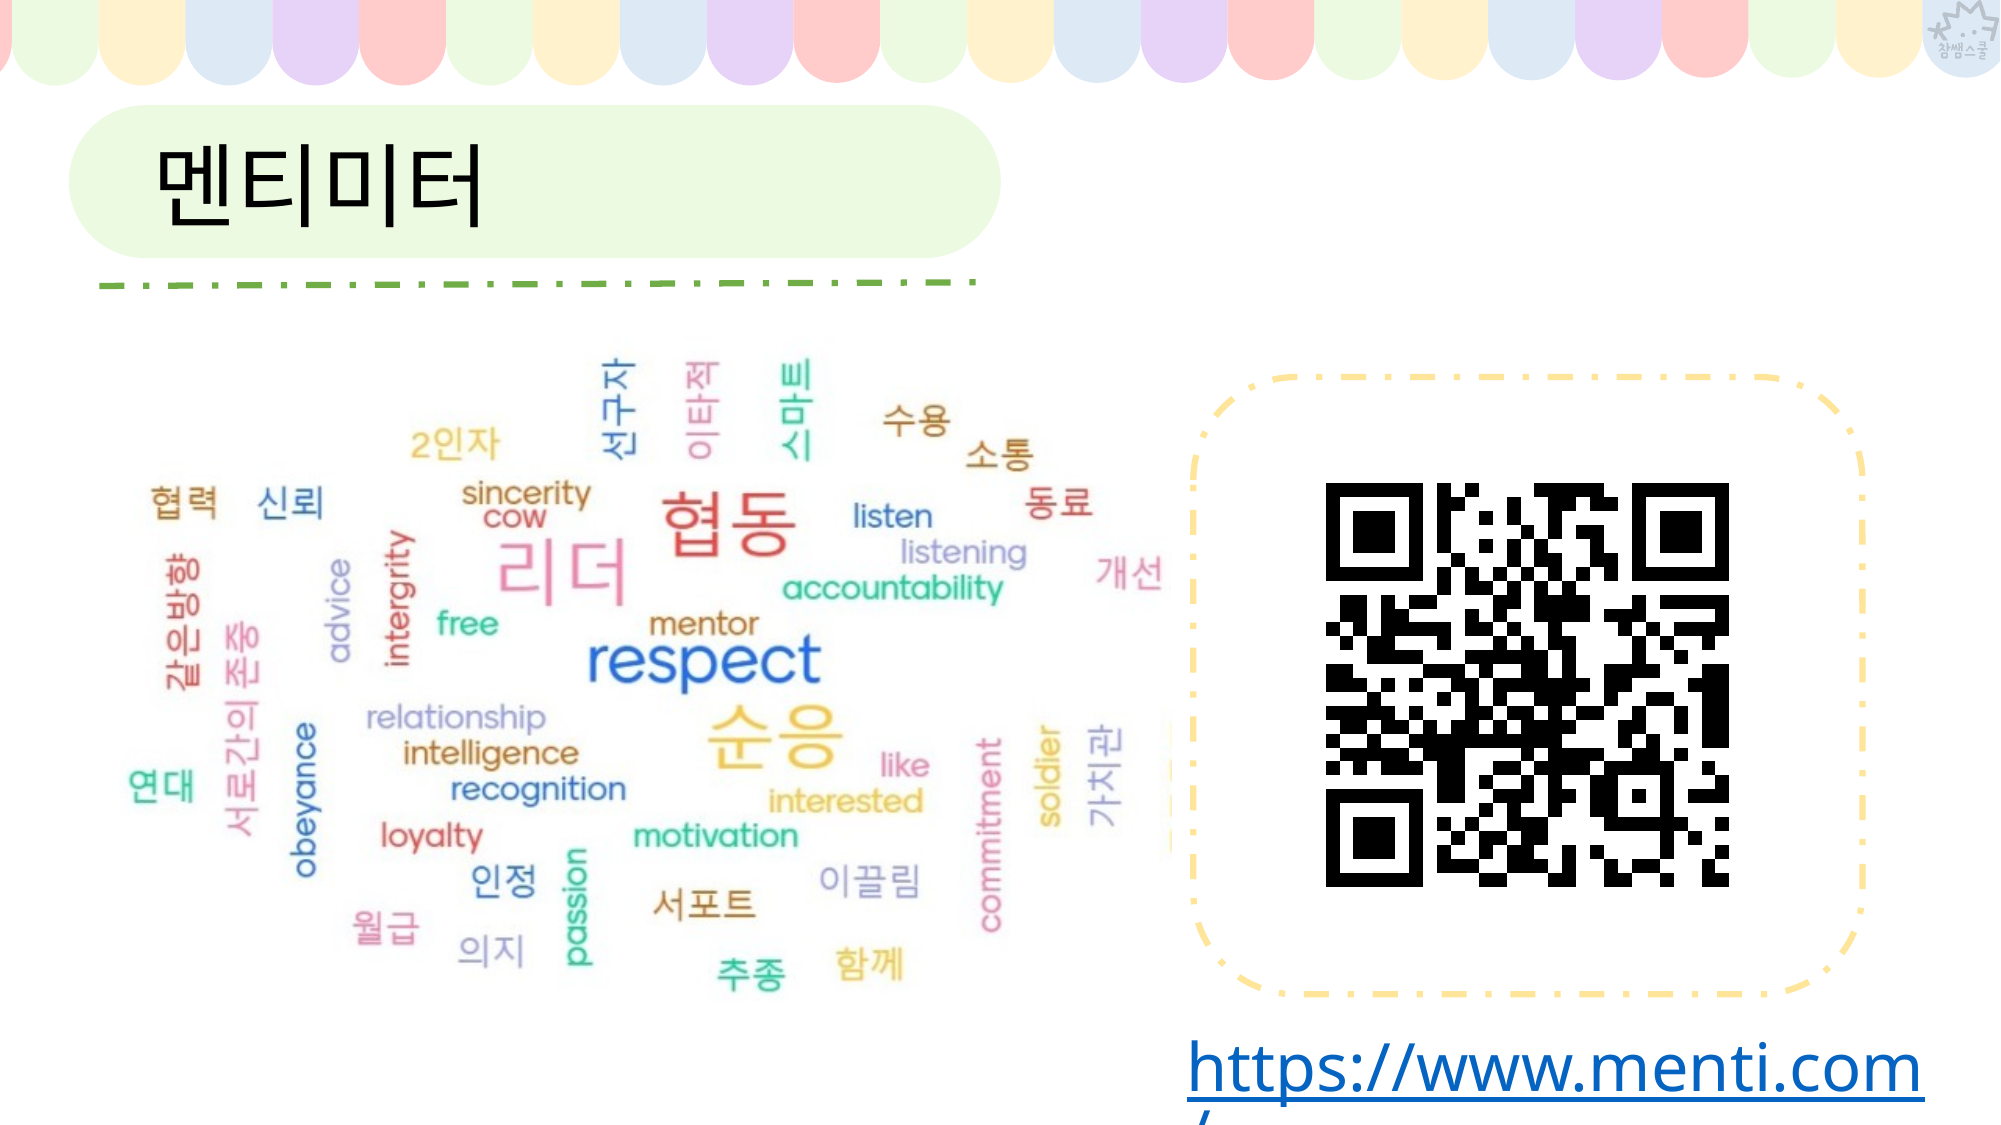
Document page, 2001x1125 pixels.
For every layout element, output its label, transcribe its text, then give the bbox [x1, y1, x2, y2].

text_box [1193, 377, 1863, 995]
title 멘티미터 [137, 82, 1863, 300]
picture [118, 335, 1172, 1002]
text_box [68, 104, 1002, 287]
picture [1315, 470, 1743, 895]
text_box https://www.menti.com/ [1171, 1017, 1947, 1125]
